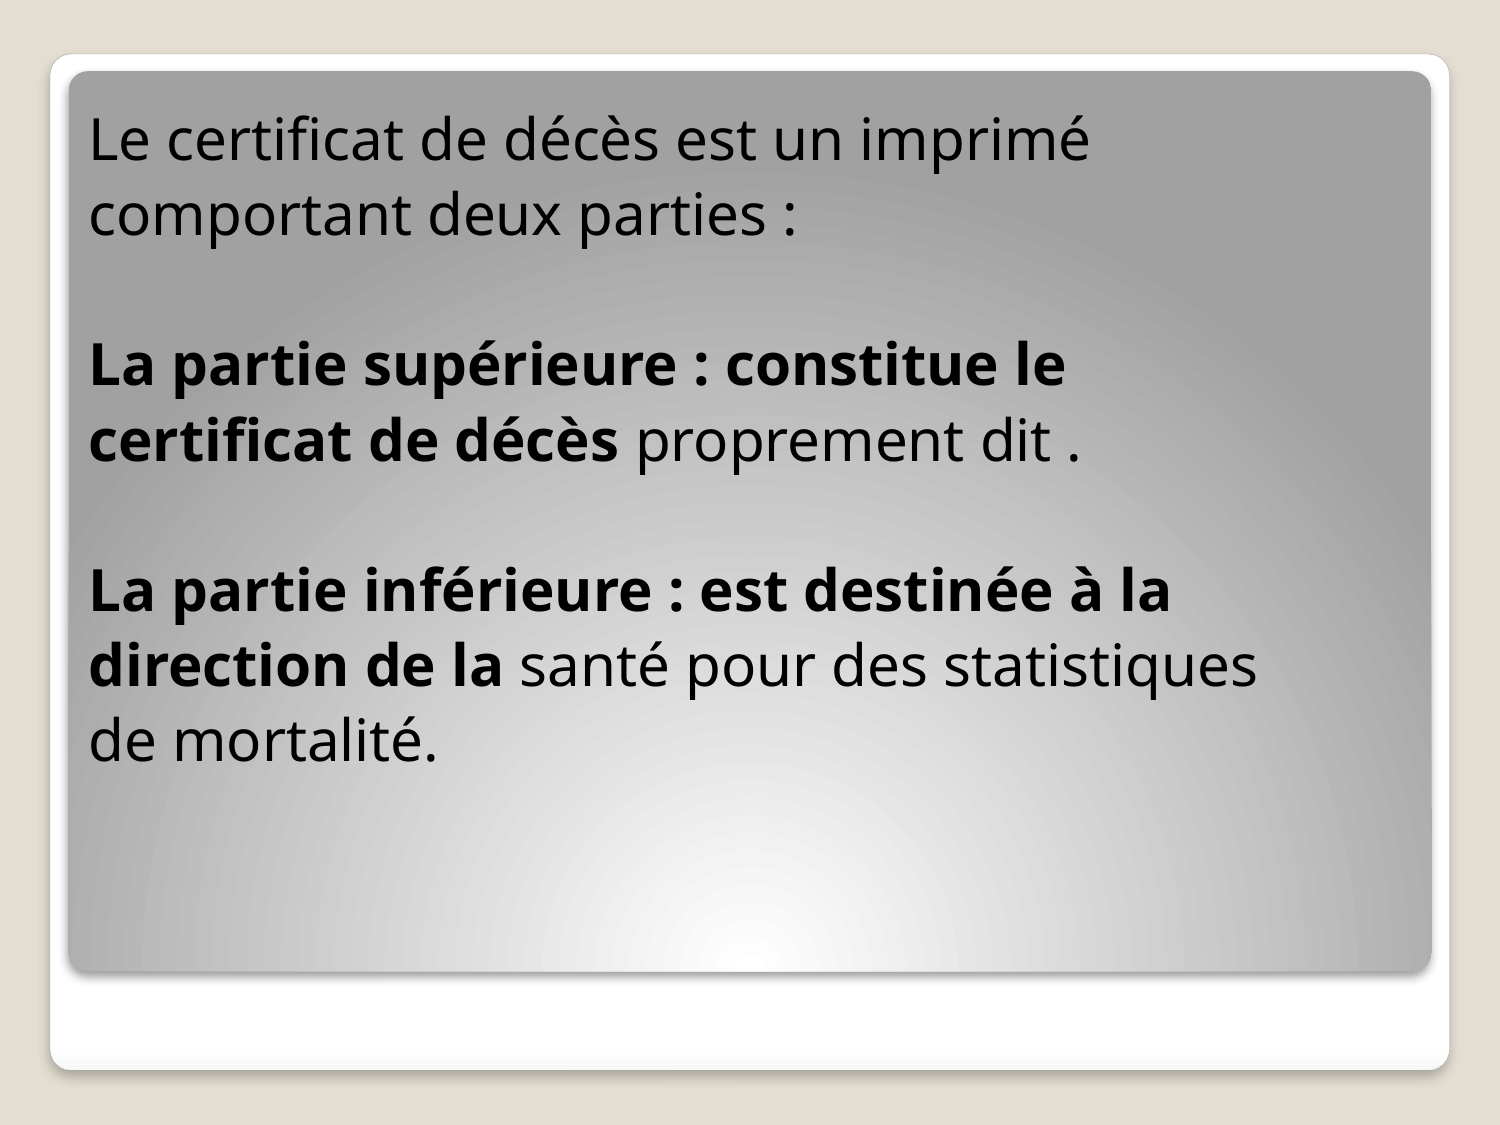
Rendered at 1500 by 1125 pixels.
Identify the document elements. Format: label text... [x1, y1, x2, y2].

list Le certificat de décès est un imprimé comportant deux parties : La partie supérieure : constitue le certificat de décès proprement dit . La partie inférieure : est destinée à la direction de la santé pour des statistiques de mortalité. [58, 86, 1425, 1079]
